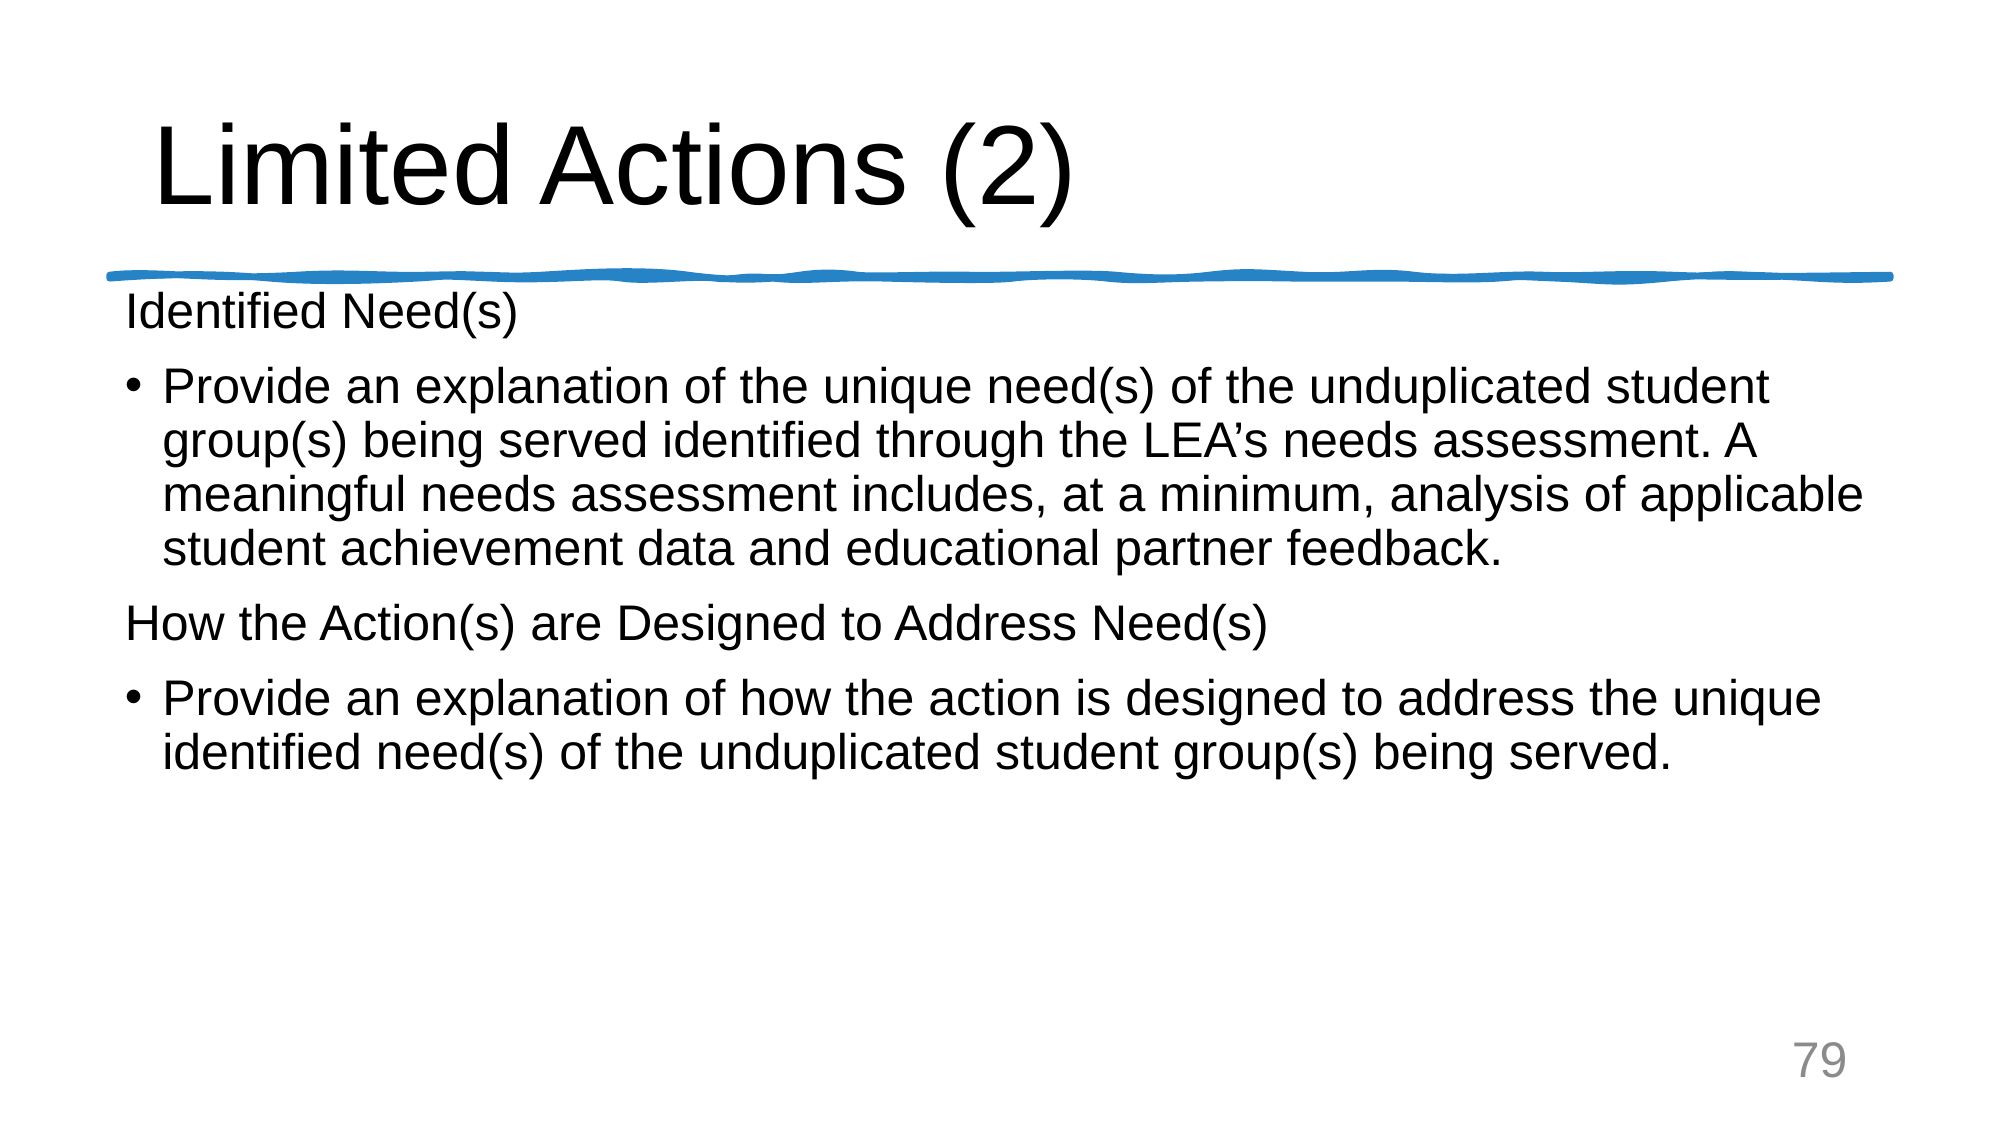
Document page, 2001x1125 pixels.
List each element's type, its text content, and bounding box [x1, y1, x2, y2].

list Identified Need(s) Provide an explanation of the unique need(s) of the unduplicated student group(s) being served identified through the LEA’s needs assessment. A meaningful needs assessment includes, at a minimum, analysis of applicable student achievement data and educational partner feedback. How the Action(s) are Designed to Address Need(s) Provide an explanation of how the action is designed to address the unique identified need(s) of the unduplicated student group(s) being served. [109, 278, 1956, 976]
slide_number 79 [1412, 1012, 1863, 1103]
title Limited Actions (2) [137, 59, 1891, 276]
text_box [108, 270, 1892, 279]
